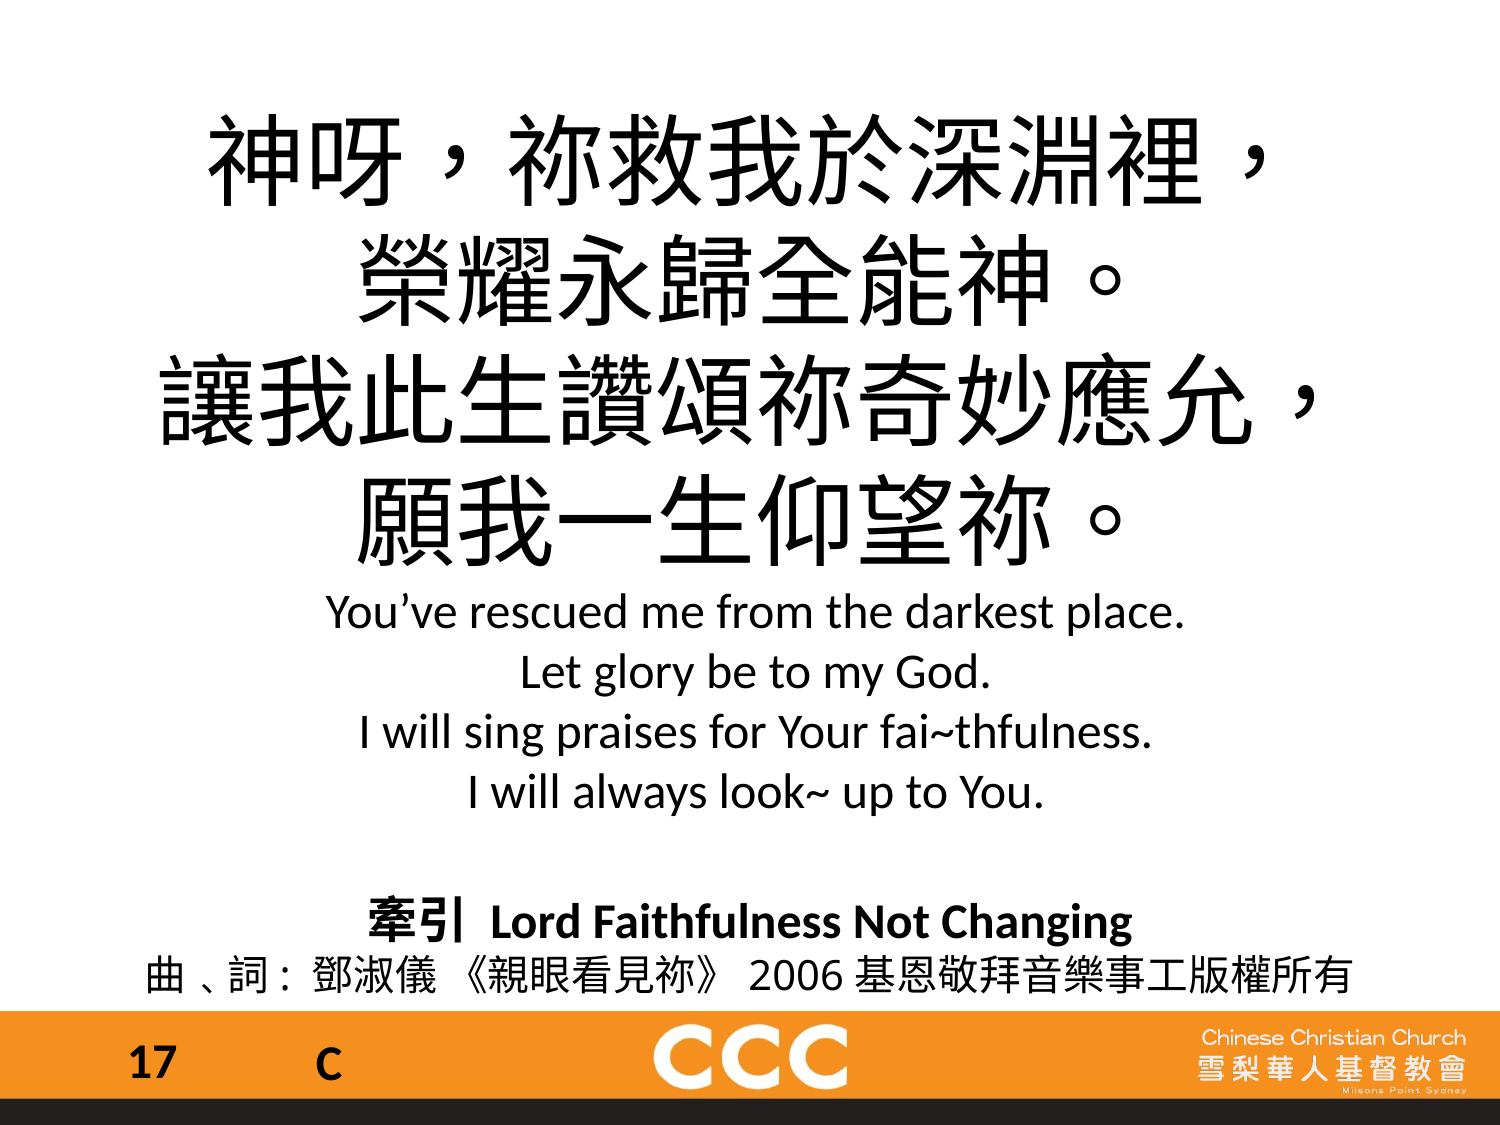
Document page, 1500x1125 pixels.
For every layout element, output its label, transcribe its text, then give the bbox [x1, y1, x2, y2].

text_box C [301, 1023, 431, 1099]
text_box 牽引 Lord Faithfulness Not Changing 曲﹑詞: 鄧淑儀 《親眼看見祢》2006基恩敬拜音樂事工版權所有 [0, 881, 1500, 1007]
slide_number 17 [112, 1020, 215, 1094]
picture [0, 1011, 1500, 1125]
text_box 神呀，祢救我於深淵裡， 榮耀永歸全能神。 讓我此生讚頌祢奇妙應允， 願我一生仰望祢。 You’ve rescued me from the darkest place. Let glory be to my God. I will sing praises for Your fai~thfulness. I will always look~ up to You. [0, 31, 1500, 826]
